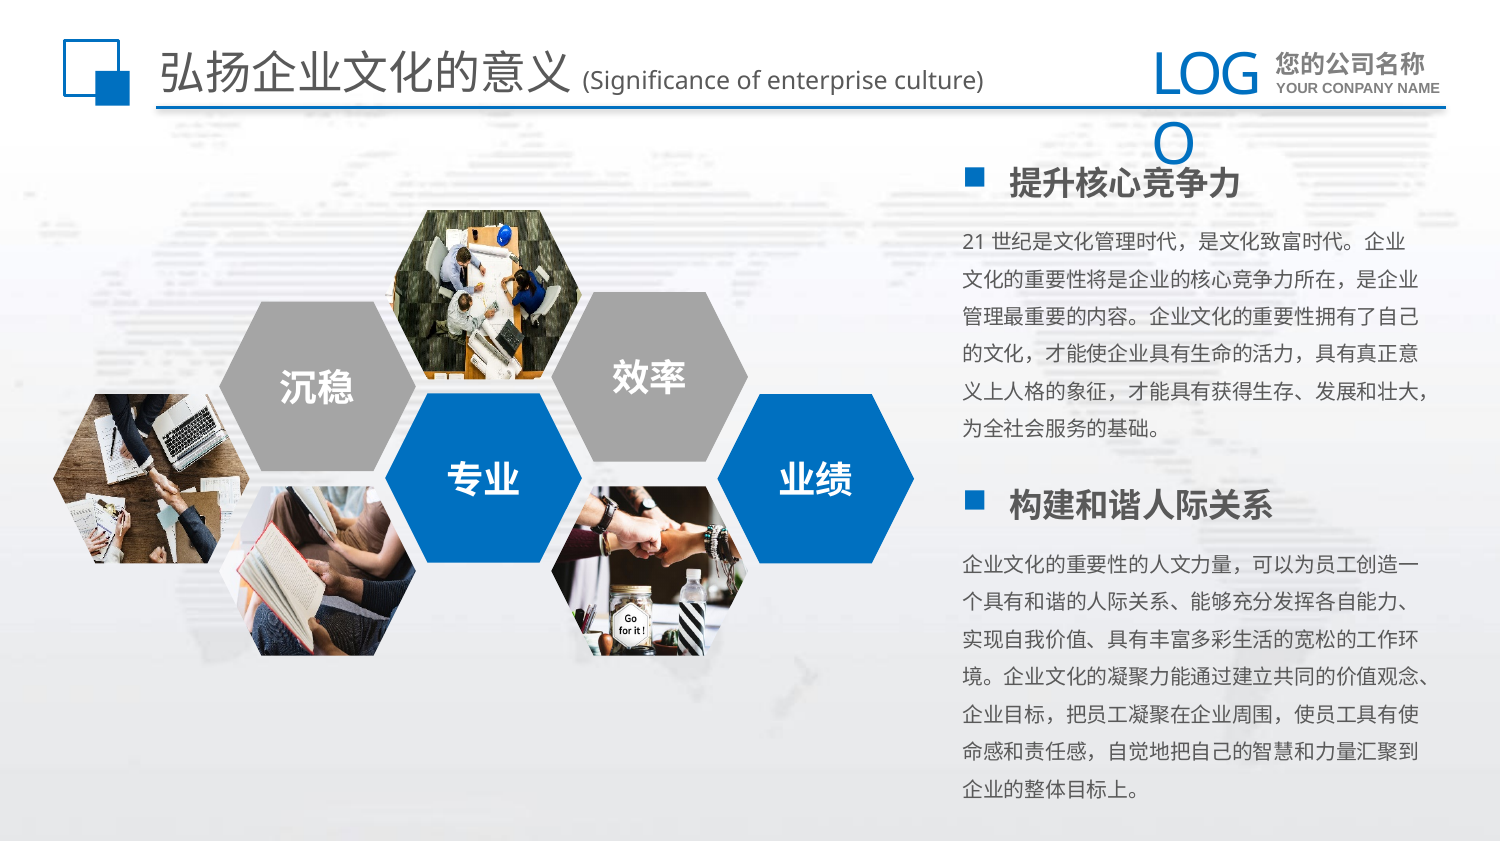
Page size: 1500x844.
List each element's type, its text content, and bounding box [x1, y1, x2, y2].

text_box 提升核心竞争力 [947, 161, 1320, 202]
text_box 21世纪是文化管理时代，是文化致富时代。企业文化的重要性将是企业的核心竞争力所在，是企业管理最重要的内容。企业文化的重要性拥有了自己的文化，才能使企业具有生命的活力，具有真正意义上人格的象征，才能具有获得生存、发展和壮大，为全社会服务的基础。 [947, 208, 1438, 449]
text_box 业绩 [715, 391, 916, 566]
text_box 企业文化的重要性的人文力量，可以为员工创造一个具有和谐的人际关系、能够充分发挥各自能力、实现自我价值、具有丰富多彩生活的宽松的工作环境。企业文化的凝聚力能通过建立共同的价值观念、企业目标，把员工凝聚在企业周围，使员工具有使命感和责任感，自觉地把自己的智慧和力量汇聚到企业的整体目标上。 [947, 531, 1438, 809]
text_box 构建和谐人际关系 [947, 484, 1320, 525]
picture [0, 0, 1500, 841]
text_box [51, 391, 252, 566]
text_box [217, 484, 418, 658]
text_box 沉稳 [217, 299, 418, 474]
text_box 专业 [383, 391, 584, 565]
text_box [383, 207, 584, 382]
title 弘扬企业文化的意义(Significance of enterprise culture) [148, 43, 1117, 99]
text_box 效率 [549, 290, 750, 464]
text_box [549, 484, 750, 658]
